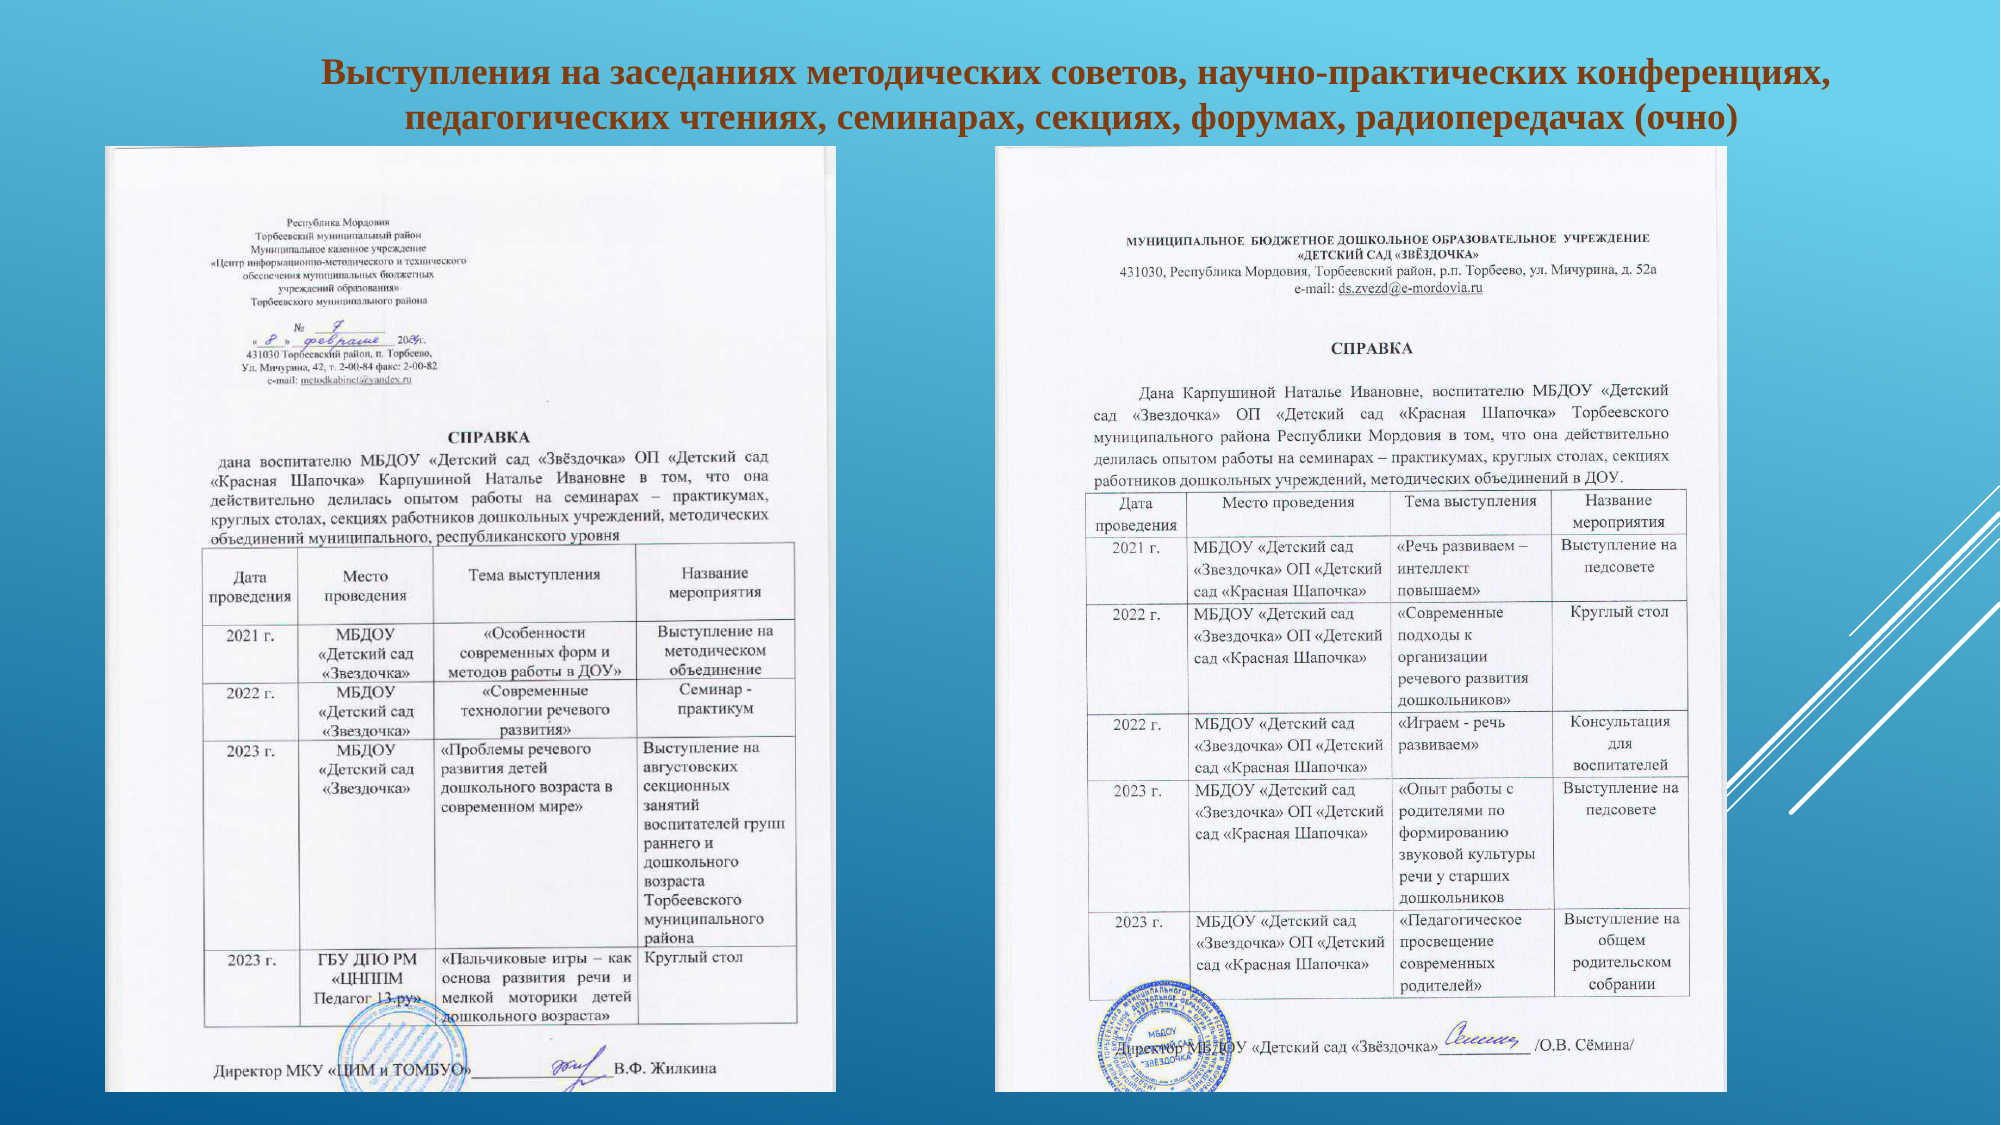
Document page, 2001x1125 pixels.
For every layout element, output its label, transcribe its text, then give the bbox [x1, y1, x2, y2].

text_box Выступления на заседаниях методических советов, научно-практических конференциях, педагогических чтениях, семинарах, секциях, форумах, радиопередачах (очно) [249, 40, 1895, 145]
picture [995, 146, 1727, 1092]
picture [104, 146, 836, 1092]
